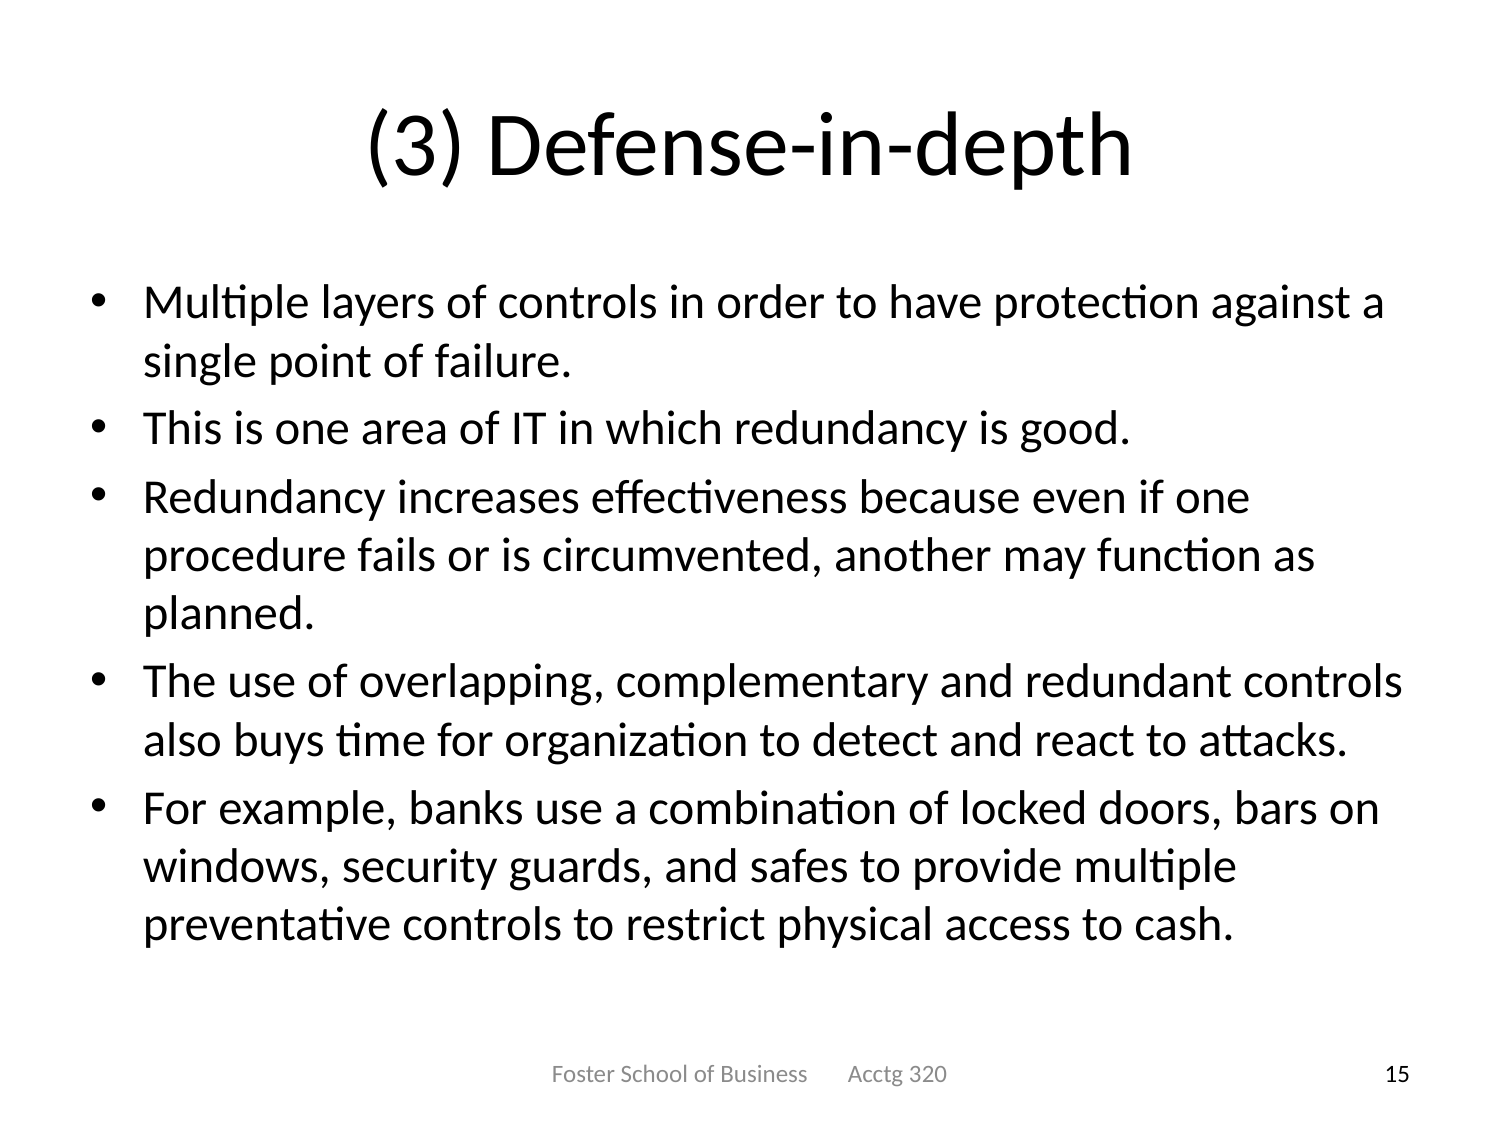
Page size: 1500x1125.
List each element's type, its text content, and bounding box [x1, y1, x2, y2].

list Multiple layers of controls in order to have protection against a single point of failure. This is one area of IT in which redundancy is good. Redundancy increases effectiveness because even if one procedure fails or is circumvented, another may function as planned. The use of overlapping, complementary and redundant controls also buys time for organization to detect and react to attacks. For example, banks use a combination of locked doors, bars on windows, security guards, and safes to provide multiple preventative controls to restrict physical access to cash. [75, 262, 1425, 1005]
footer Foster School of Business Acctg 320 [512, 1042, 988, 1103]
title (3) Defense-in-depth [75, 45, 1425, 233]
slide_number 15 [1074, 1042, 1425, 1103]
